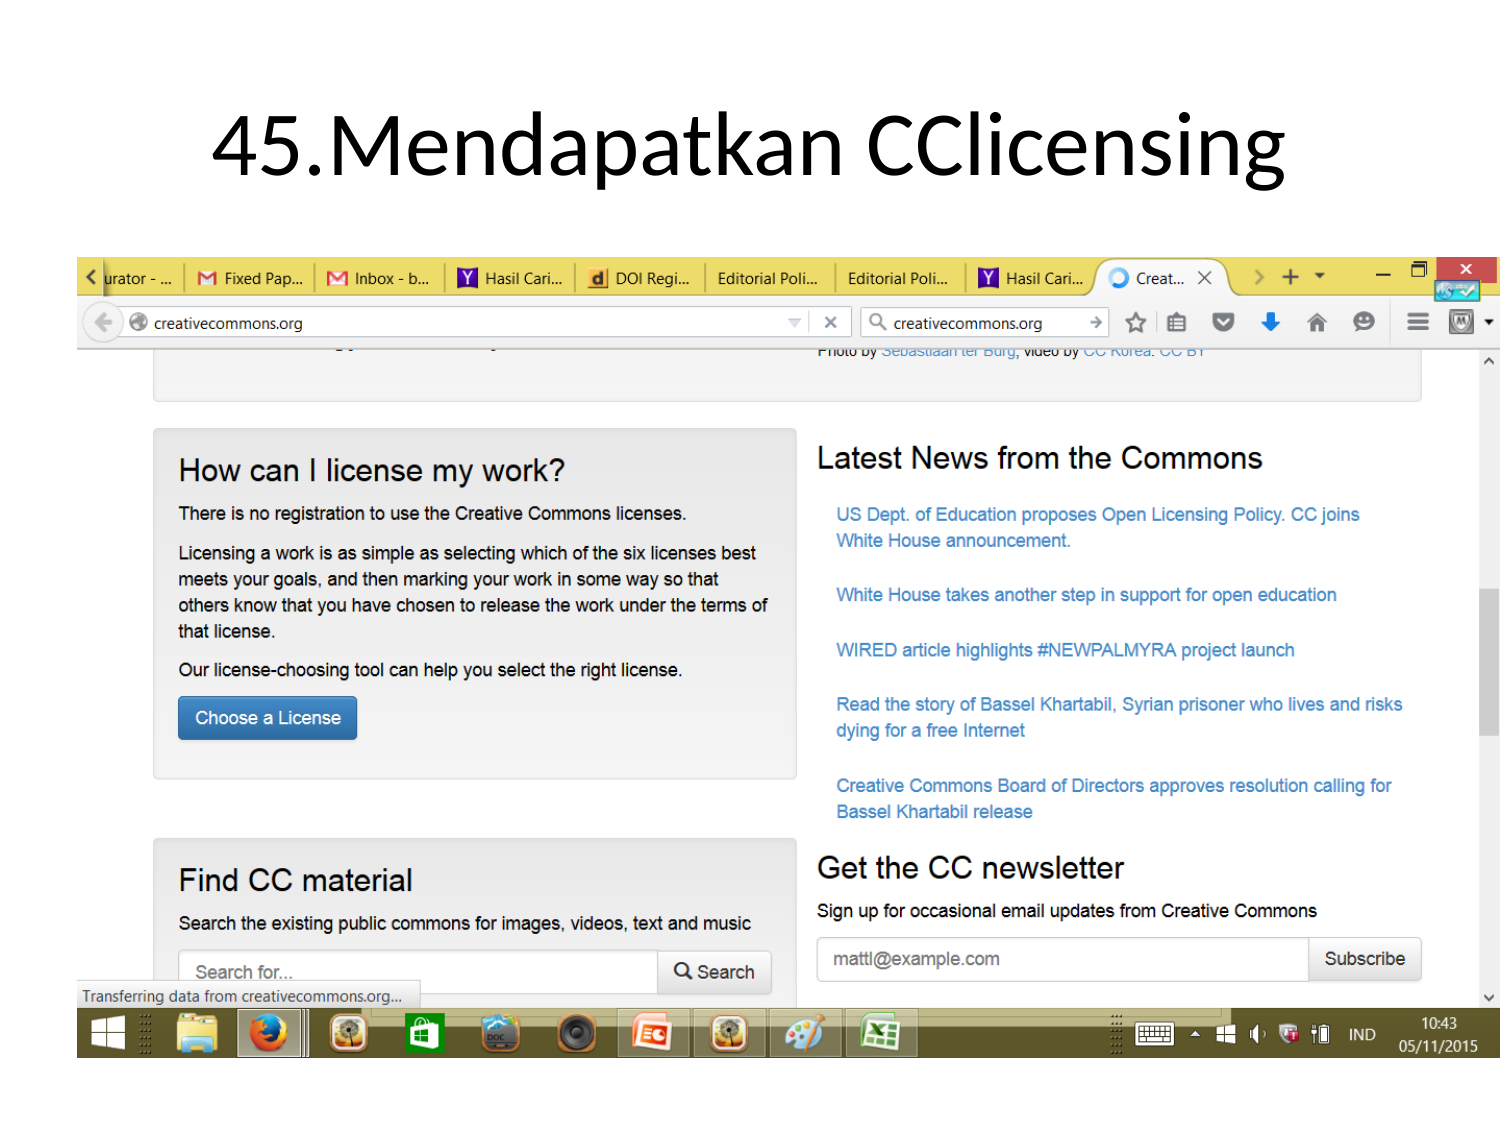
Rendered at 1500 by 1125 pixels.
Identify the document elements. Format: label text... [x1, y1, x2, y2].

picture [76, 257, 1500, 1059]
title 45.Mendapatkan CClicensing [75, 45, 1425, 233]
